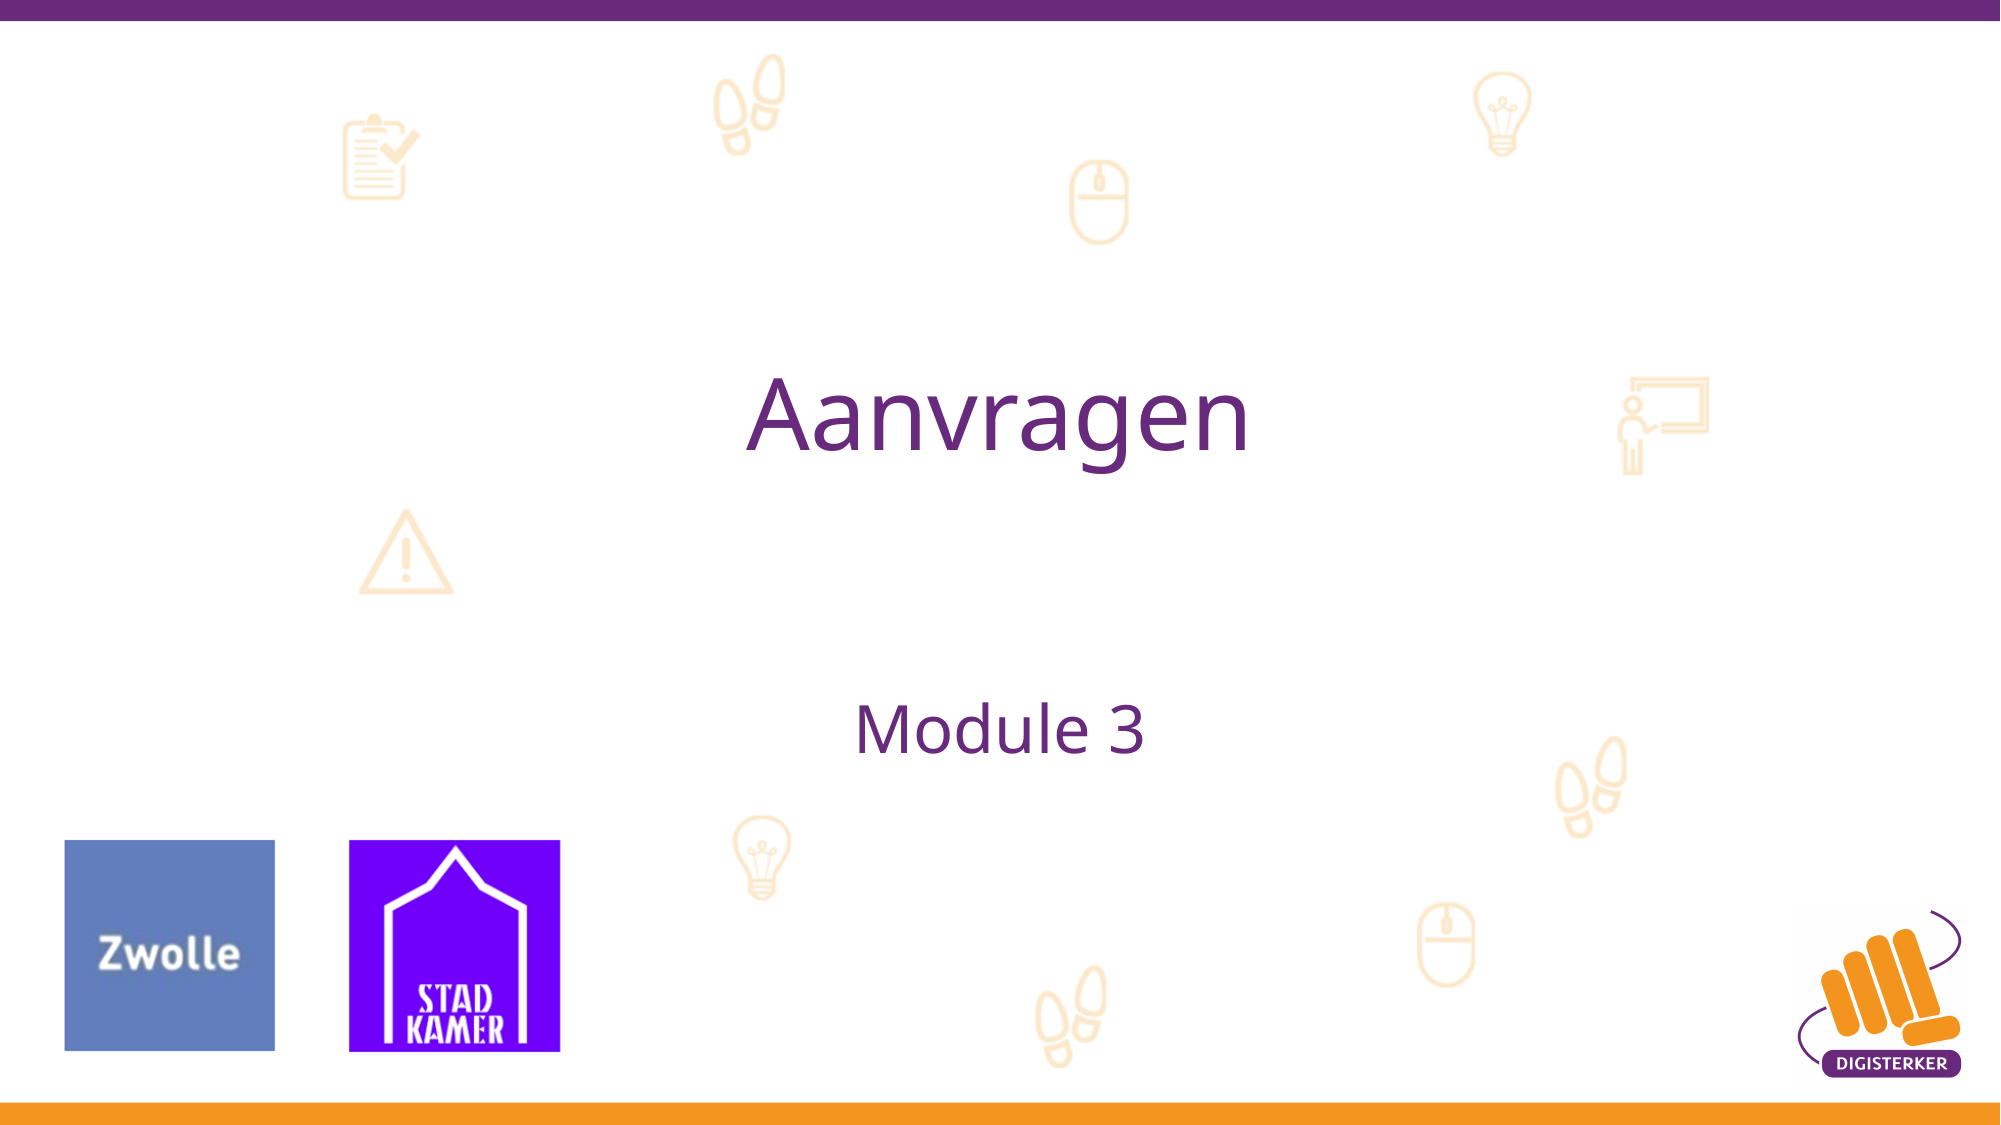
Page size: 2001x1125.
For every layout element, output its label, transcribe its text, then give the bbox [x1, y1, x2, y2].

title Aanvragen [249, 184, 1750, 576]
picture [57, 833, 568, 1058]
picture [1791, 906, 1967, 1083]
subtitle Module 3 [249, 590, 1750, 863]
